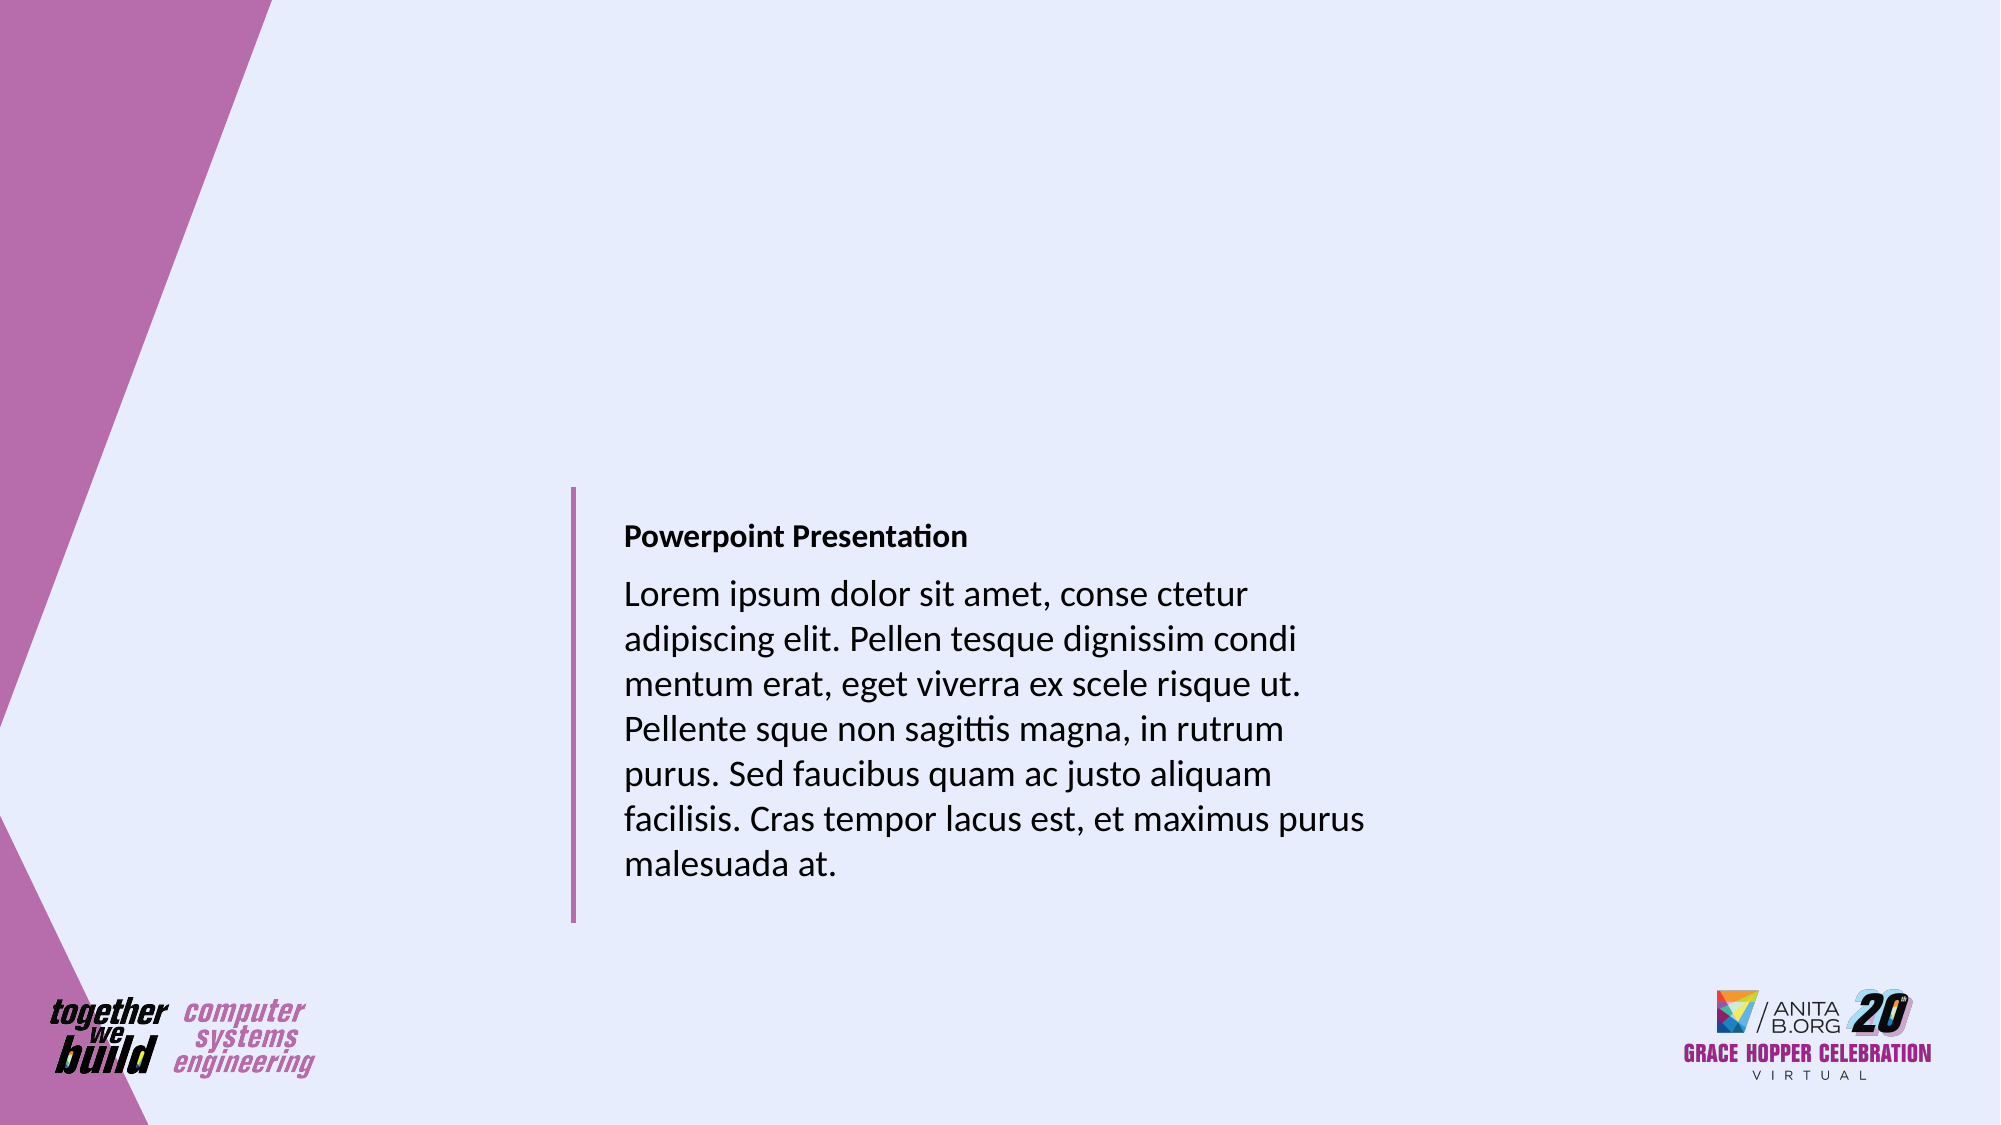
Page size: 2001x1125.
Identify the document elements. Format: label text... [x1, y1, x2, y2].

text_box Lorem ipsum dolor sit amet, conse ctetur adipiscing elit. Pellen tesque dignissim condi mentum erat, eget viverra ex scele risque ut. Pellente sque non sagittis magna, in rutrum purus. Sed faucibus quam ac justo aliquam facilisis. Cras tempor lacus est, et maximus purus malesuada at. [609, 561, 1392, 891]
picture [50, 992, 318, 1089]
text_box Powerpoint Presentation [609, 506, 1391, 562]
picture [1675, 978, 1940, 1091]
